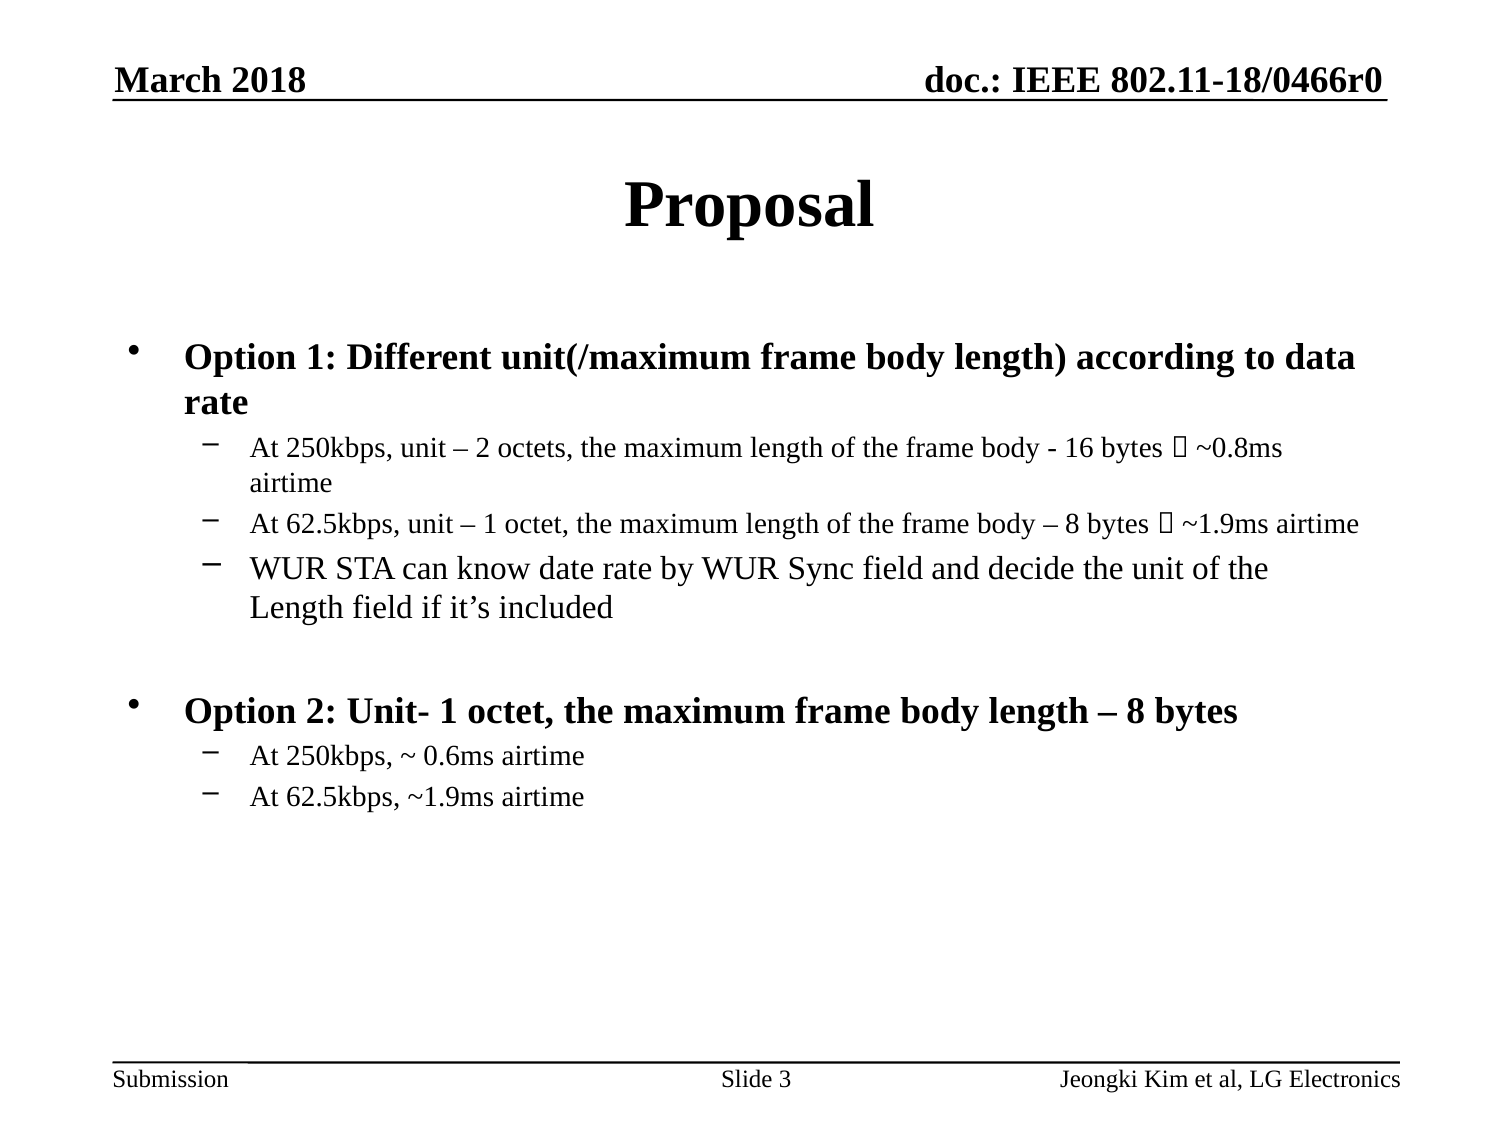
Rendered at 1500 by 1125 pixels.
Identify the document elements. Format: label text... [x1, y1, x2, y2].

title Proposal [112, 112, 1388, 288]
slide_number Slide 3 [712, 1061, 800, 1093]
list Option 1: Different unit(/maximum frame body length) according to data rate At 250kbps, unit – 2 octets, the maximum length of the frame body - 16 bytes  ~0.8ms airtime At 62.5kbps, unit – 1 octet, the maximum length of the frame body – 8 bytes  ~1.9ms airtime WUR STA can know date rate by WUR Sync field and decide the unit of the Length field if it’s included Option 2: Unit- 1 octet, the maximum frame body length – 8 bytes At 250kbps, ~ 0.6ms airtime At 62.5kbps, ~1.9ms airtime [112, 324, 1388, 1001]
footer Jeongki Kim et al, LG Electronics [1055, 1061, 1402, 1093]
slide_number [114, 54, 309, 101]
